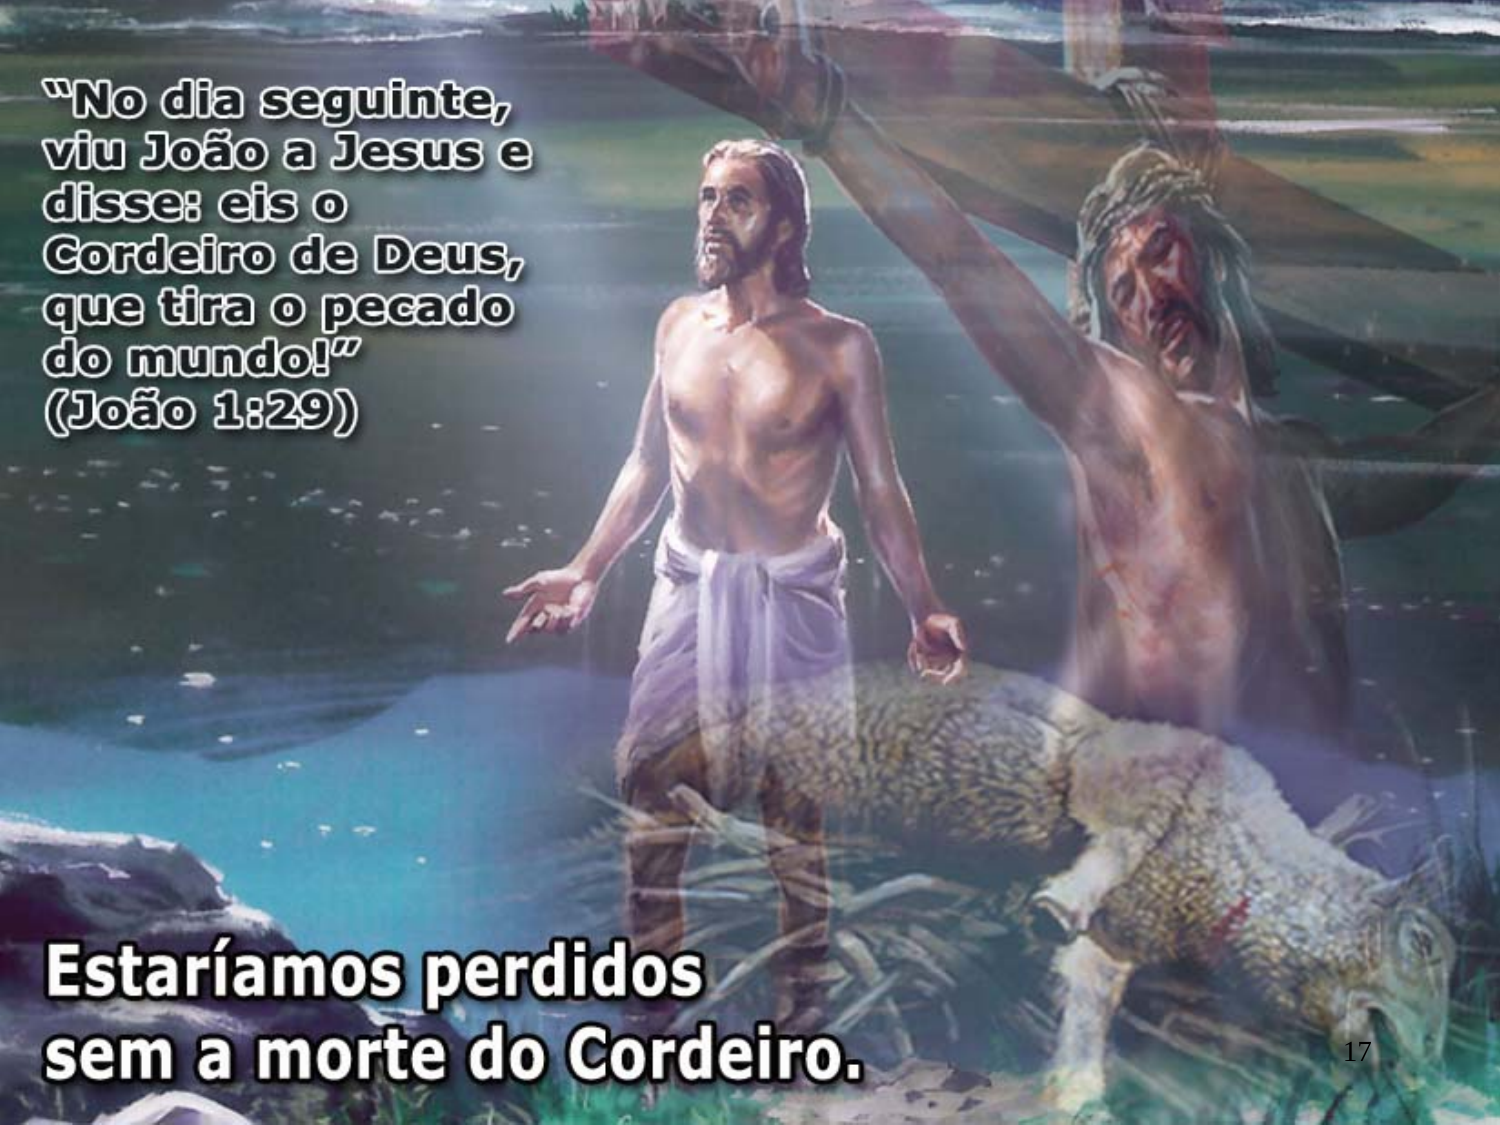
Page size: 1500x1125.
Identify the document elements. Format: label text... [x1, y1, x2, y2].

picture [0, 0, 1500, 1125]
slide_number 17 [1074, 1025, 1388, 1100]
